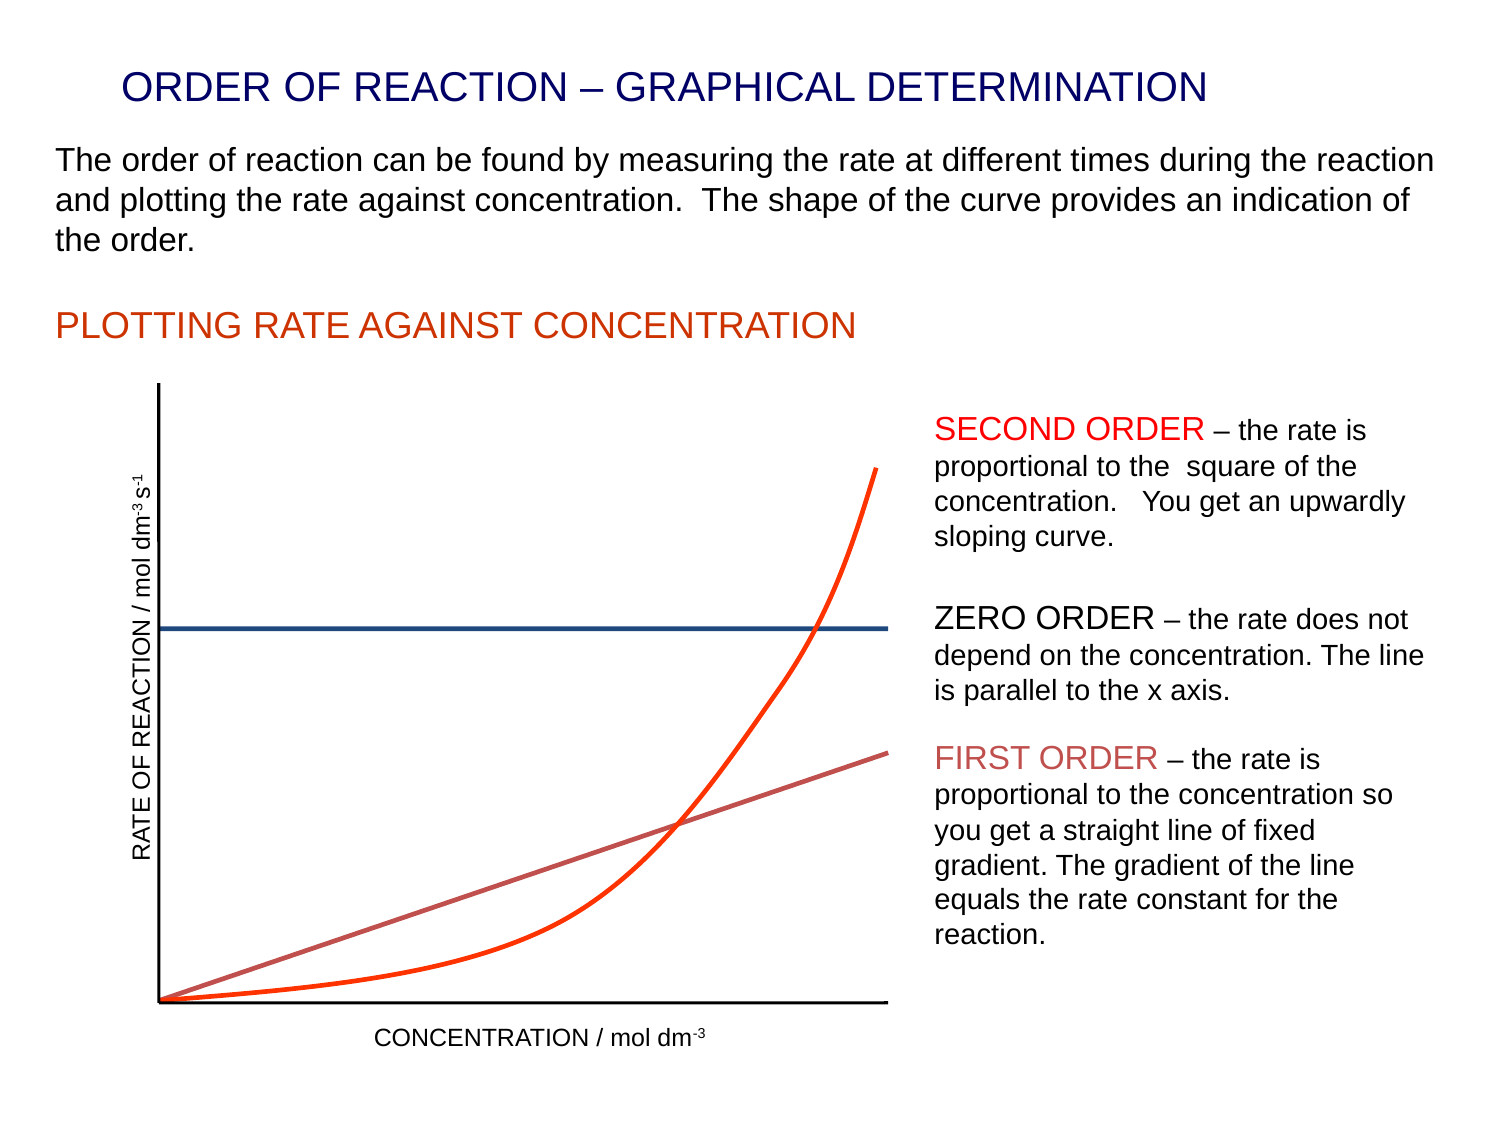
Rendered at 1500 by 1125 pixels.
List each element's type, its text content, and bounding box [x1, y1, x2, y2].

text_box FIRST ORDER – the rate is proportional to the concentration so you get a straight line of fixed gradient. The gradient of the line equals the rate constant for the reaction. [919, 728, 1447, 958]
text_box SECOND ORDER – the rate is proportional to the square of the concentration. You get an upwardly sloping curve. [919, 400, 1432, 560]
text_box RATE OF REACTION / mol dm-3 s-1 [117, 439, 153, 877]
text_box The order of reaction can be found by measuring the rate at different times during the reaction and plotting the rate against concentration. The shape of the curve provides an indication of the order. PLOTTING RATE AGAINST CONCENTRATION [40, 130, 1462, 354]
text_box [158, 382, 889, 1004]
text_box ORDER OF REACTION – GRAPHICAL DETERMINATION [106, 52, 1382, 117]
text_box CONCENTRATION / mol dm-3 [359, 1014, 797, 1059]
text_box ZERO ORDER – the rate does not depend on the concentration. The line is parallel to the x axis. [919, 589, 1457, 714]
